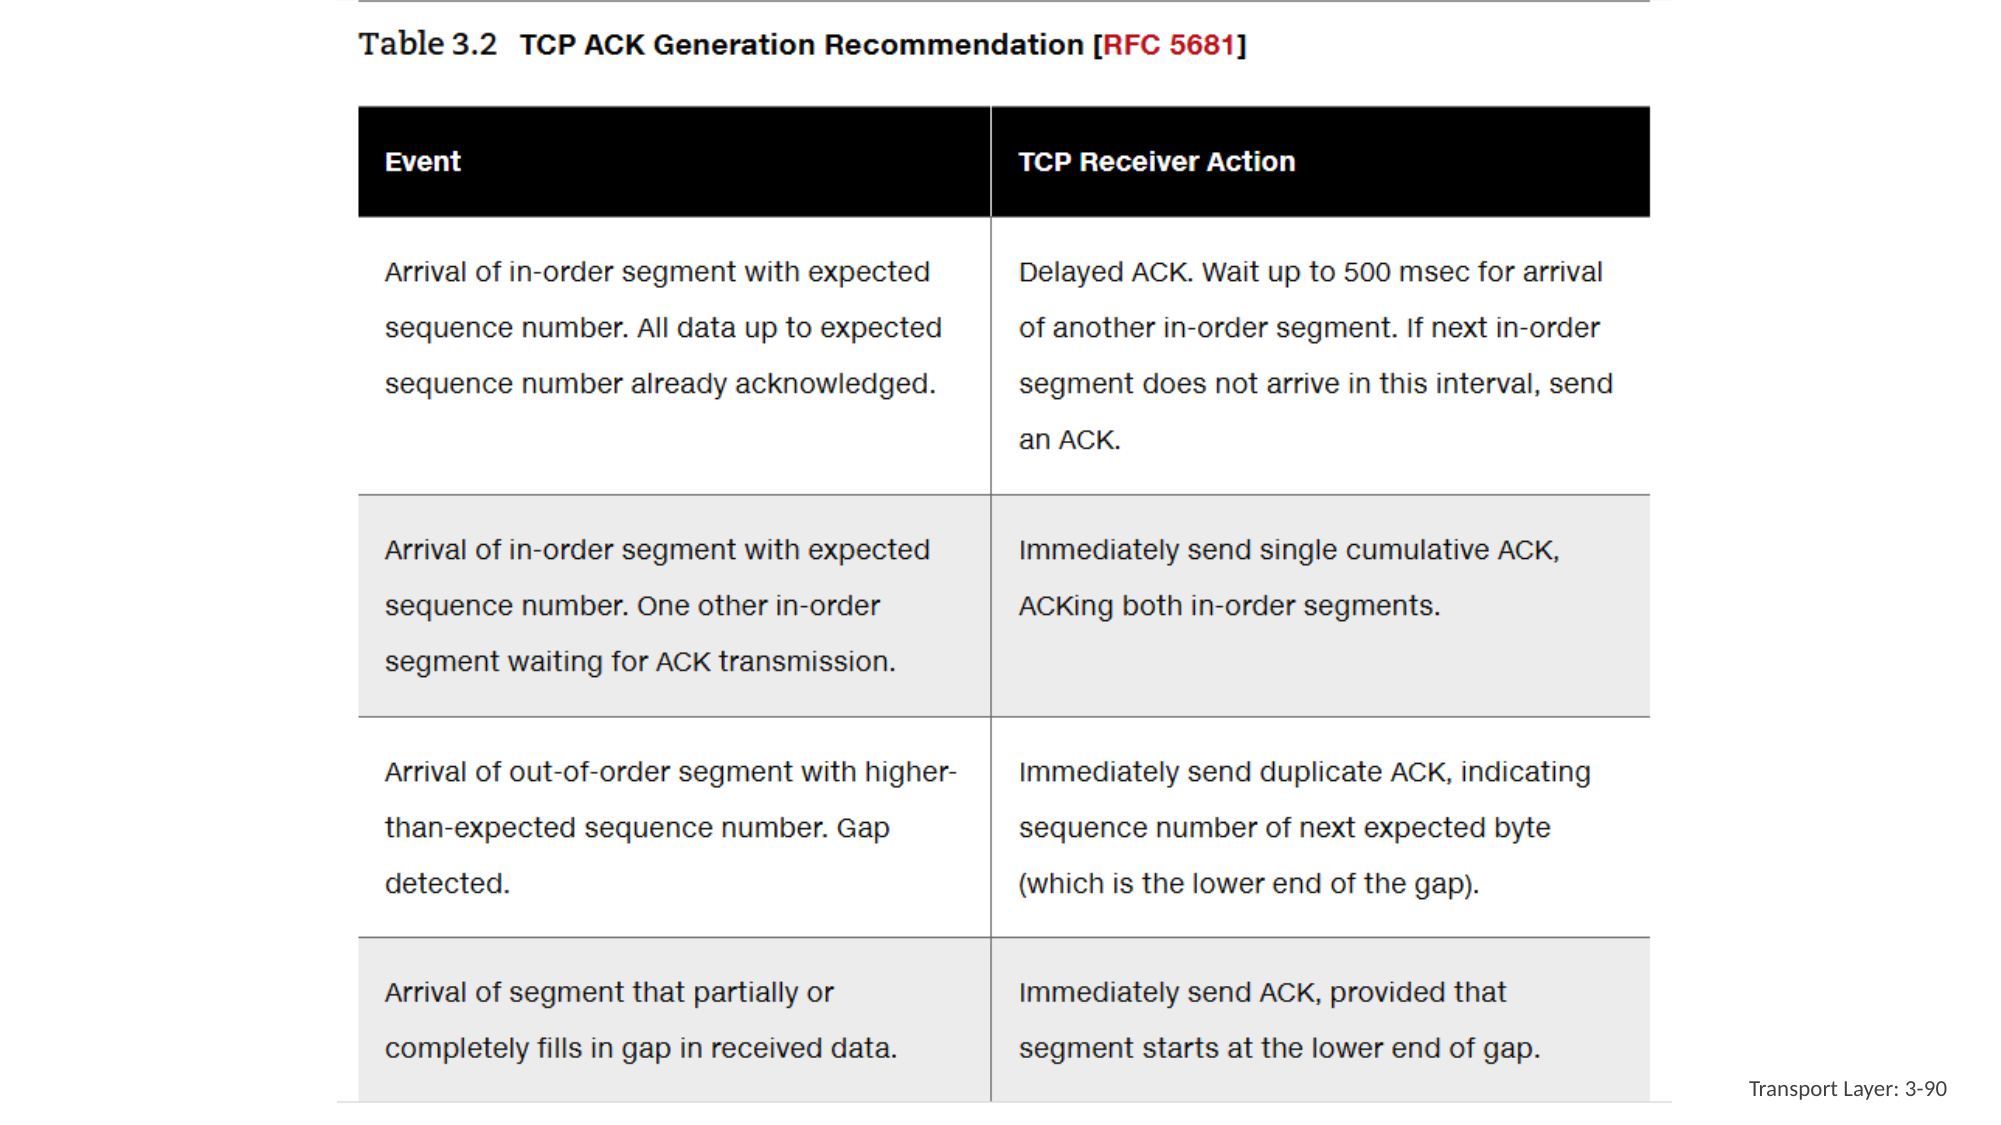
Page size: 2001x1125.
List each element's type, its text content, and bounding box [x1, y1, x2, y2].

picture [337, 0, 1672, 1117]
slide_number Transport Layer: 3-90 [1672, 1056, 1963, 1117]
